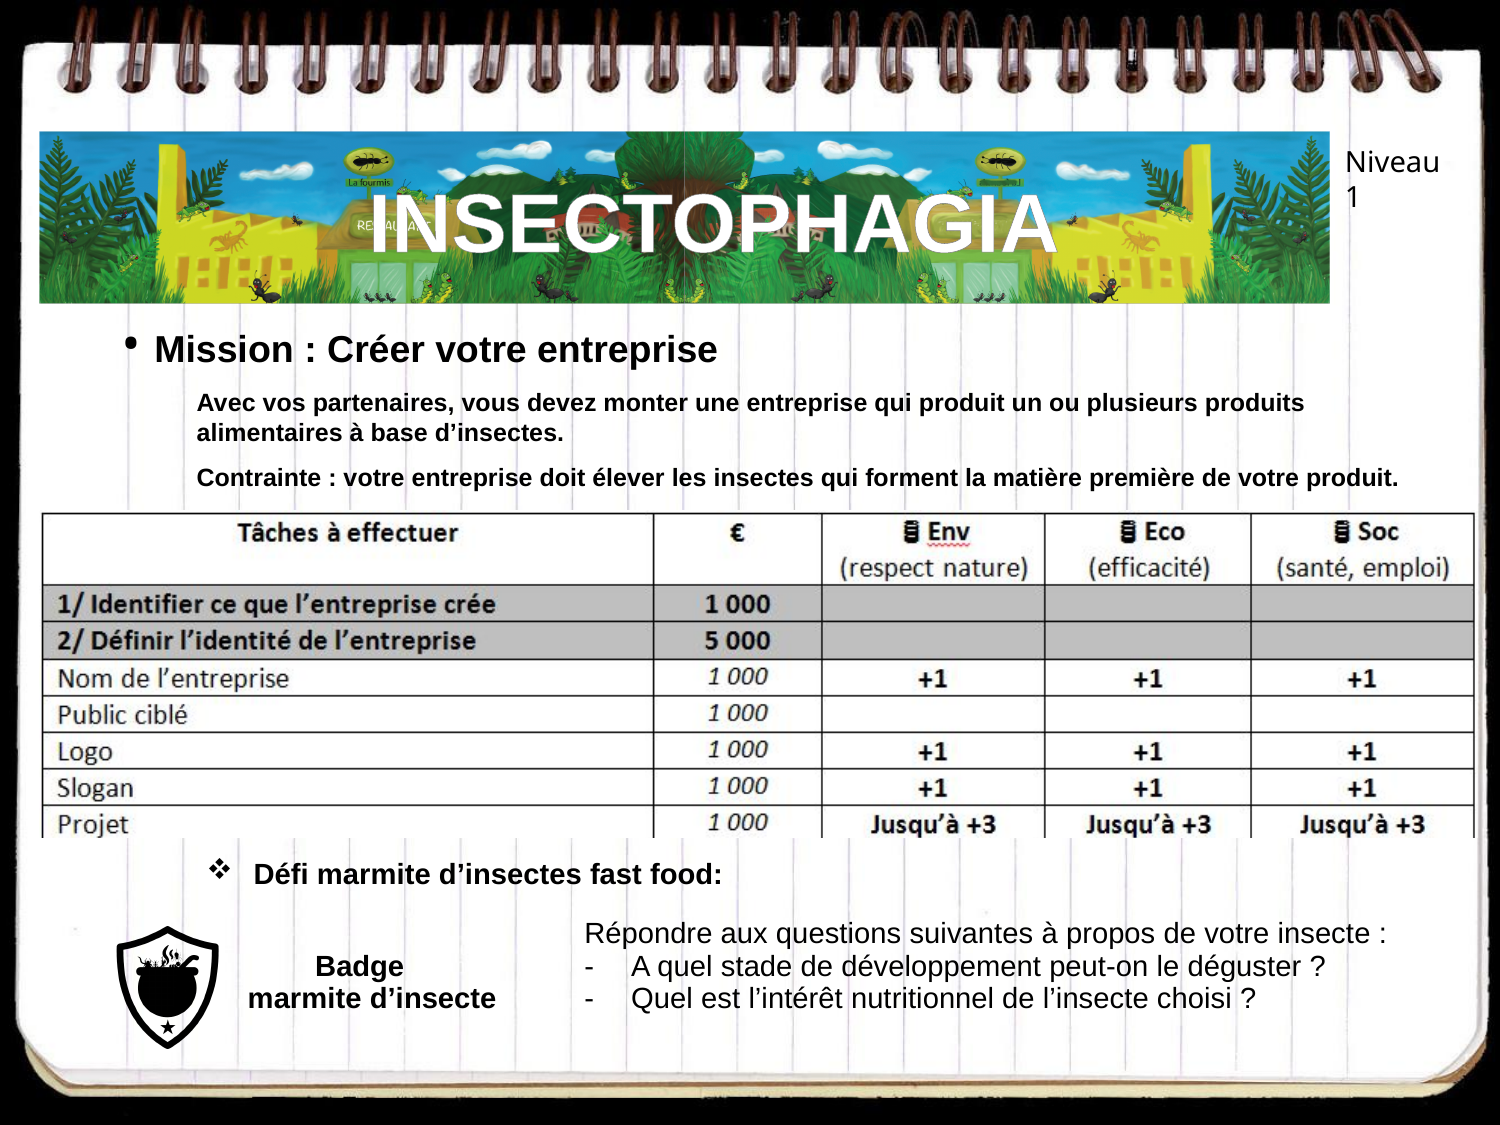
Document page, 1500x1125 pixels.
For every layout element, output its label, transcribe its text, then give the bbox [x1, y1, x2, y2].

picture [0, 0, 1500, 1125]
text_box Mission : Créer votre entreprise Avec vos partenaires, vous devez monter une entreprise qui produit un ou plusieurs produits alimentaires à base d’insectes. Contrainte : votre entreprise doit élever les insectes qui forment la matière première de votre produit. [106, 304, 1444, 509]
text_box Défi marmite d’insectes fast food: [191, 848, 945, 898]
table_header Badge marmite d’insecte [109, 909, 569, 1055]
text_box Niveau 1 [1332, 136, 1474, 187]
table_header Répondre aux questions suivantes à propos de votre insecte : A quel stade de développement peut-on le déguster ? Quel est l’intérêt nutritionnel de l’insecte choisi ? [569, 909, 1409, 1055]
